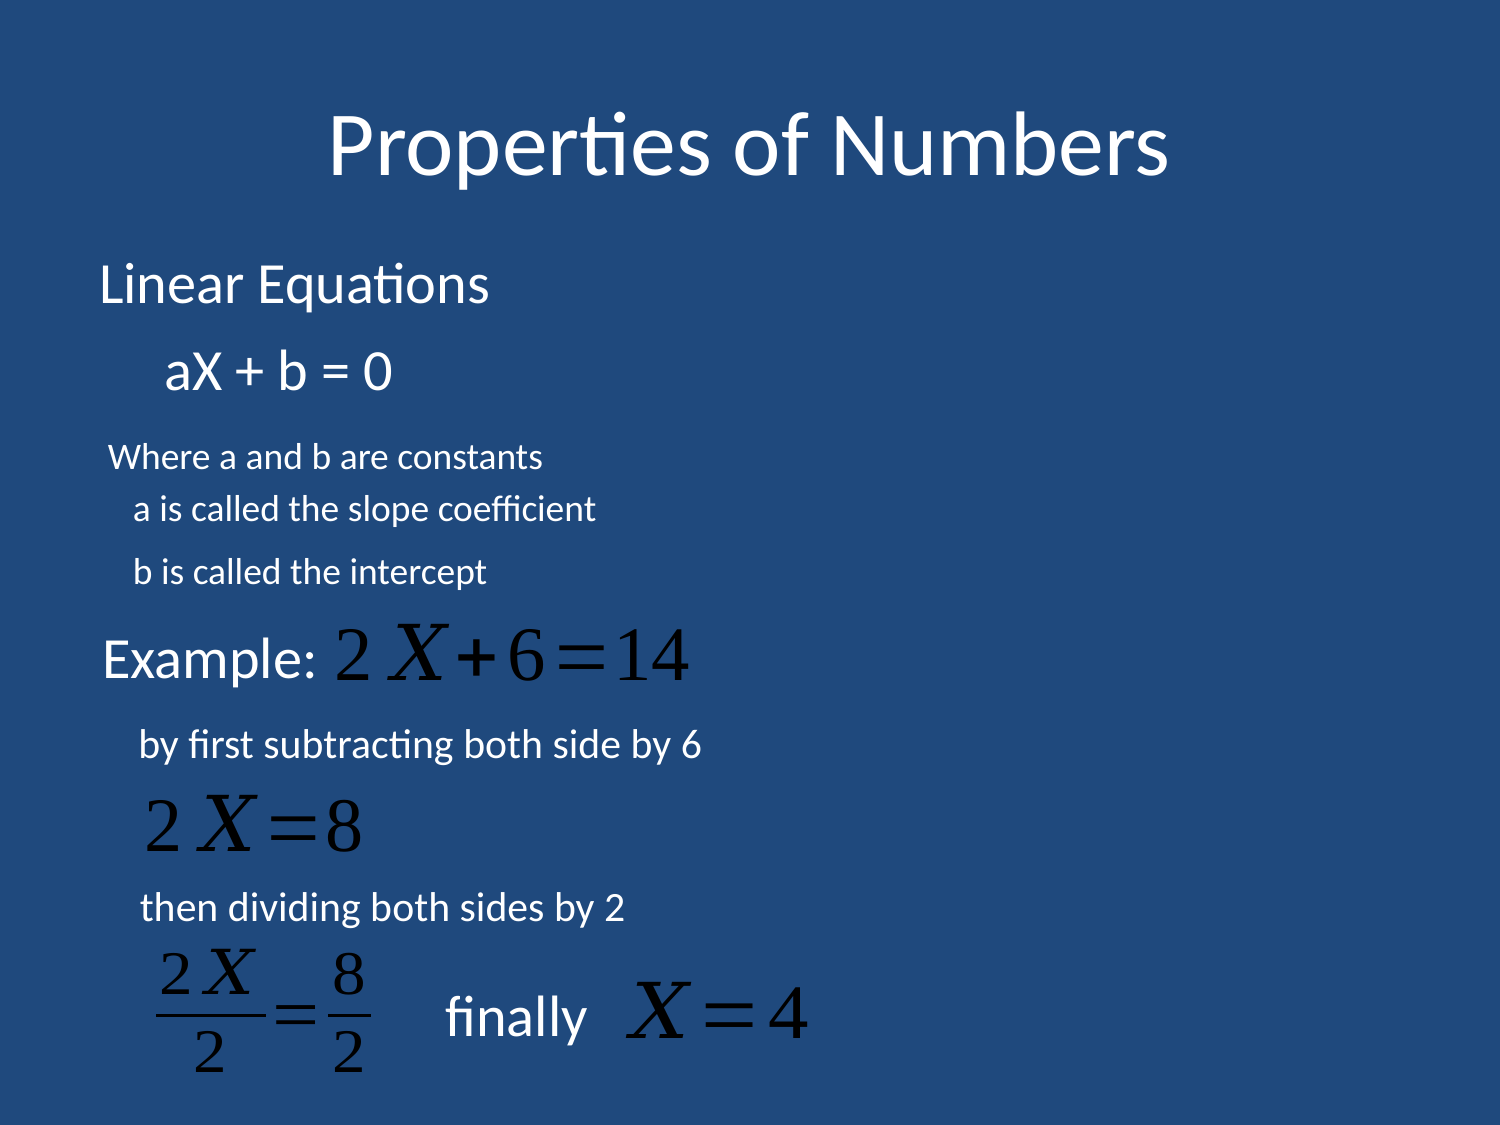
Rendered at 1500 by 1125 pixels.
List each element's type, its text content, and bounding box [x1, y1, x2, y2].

text_box finally [430, 970, 625, 1056]
text_box Example: [87, 612, 356, 698]
text_box by first subtracting both side by 6 [123, 709, 788, 775]
title Properties of Numbers [75, 45, 1425, 233]
text_box aX + b = 0 [149, 324, 562, 410]
text_box Where a and b are constants [93, 424, 562, 485]
text_box a is called the slope coefficient [118, 476, 625, 537]
text_box b is called the intercept [118, 539, 562, 600]
text_box then dividing both sides by 2 [124, 871, 689, 937]
text_box Linear Equations [84, 237, 672, 323]
